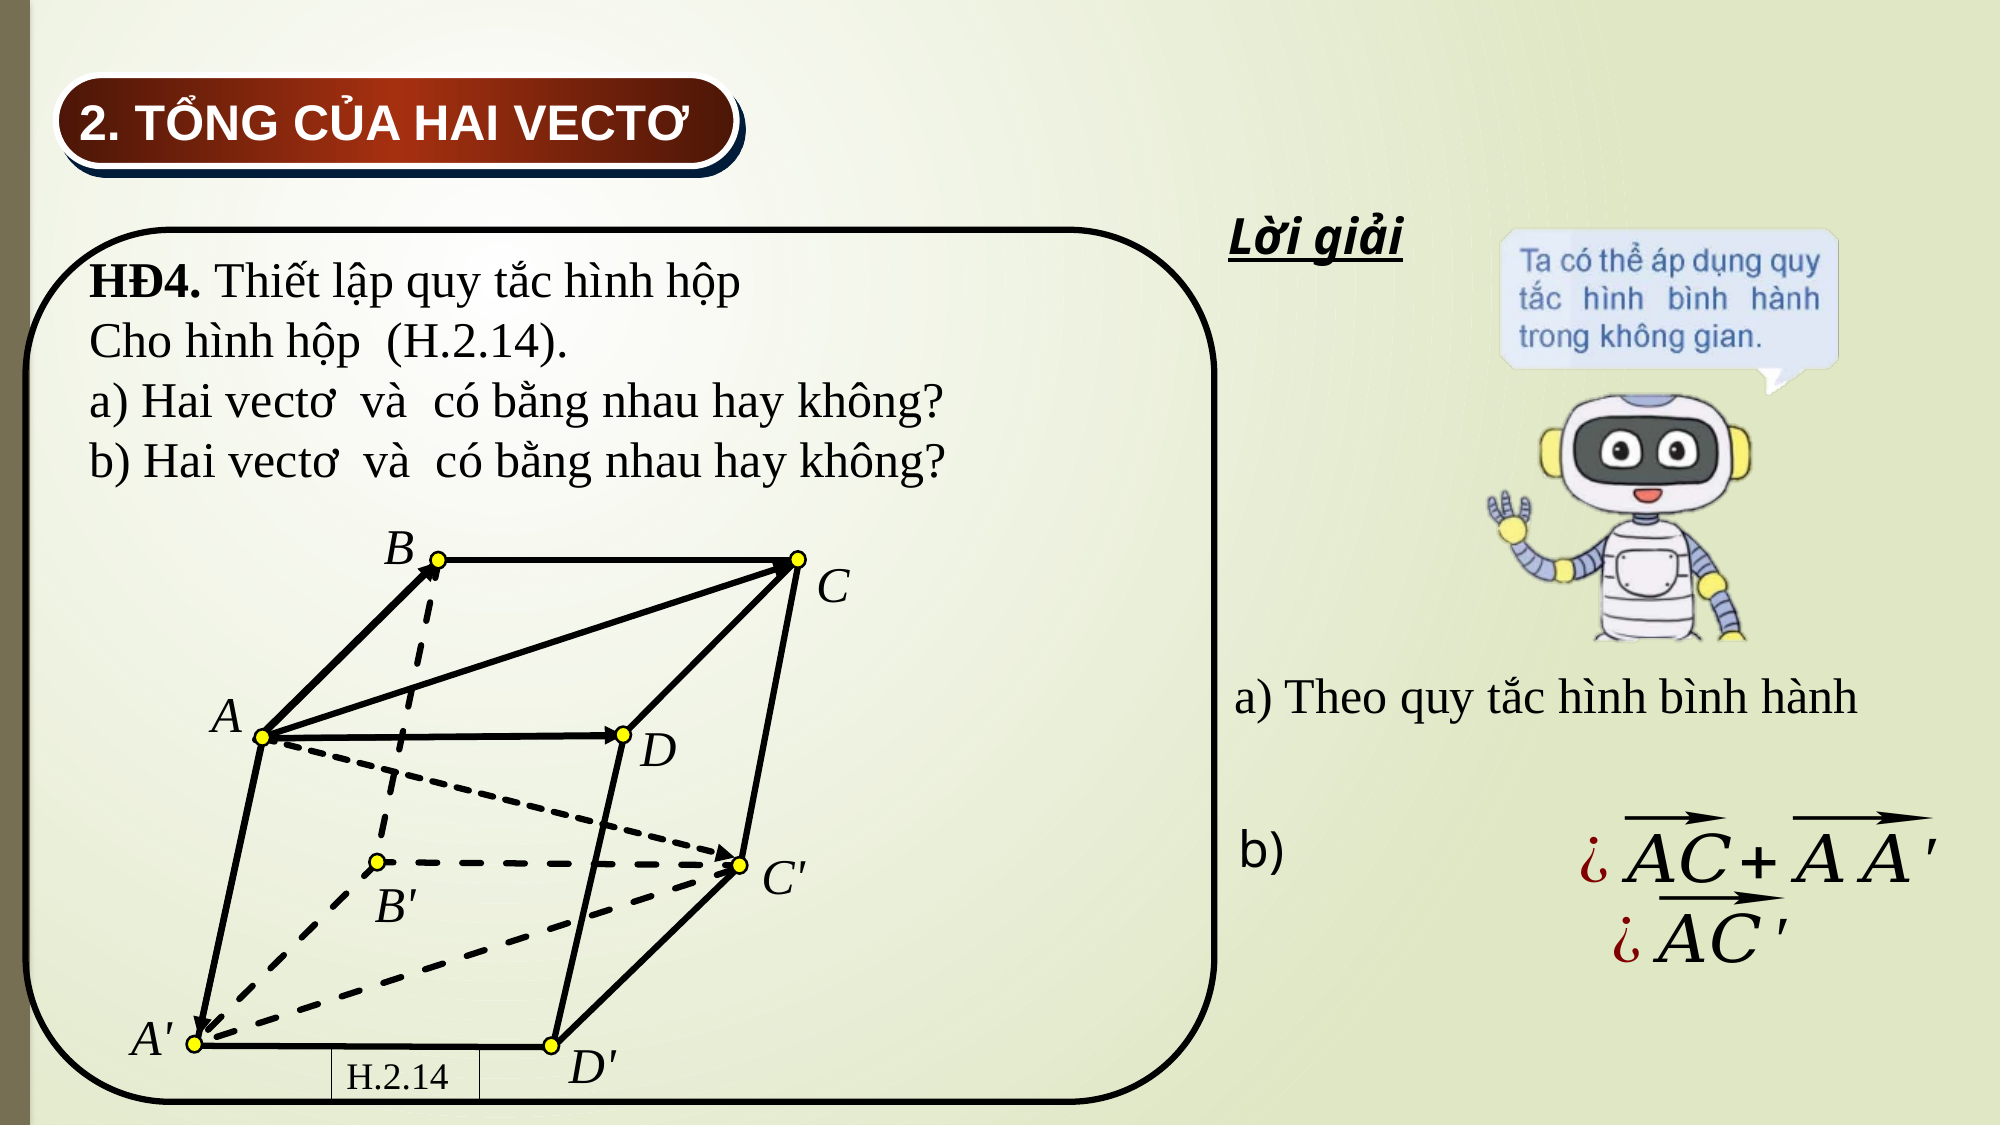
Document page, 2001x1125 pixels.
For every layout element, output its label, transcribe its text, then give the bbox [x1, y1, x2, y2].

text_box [198, 736, 264, 871]
text_box a) Theo quy tắc hình bình hành [1219, 655, 1890, 731]
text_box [255, 559, 438, 563]
text_box Lời giải [1213, 196, 1469, 272]
text_box [429, 550, 448, 559]
text_box 2. TỔNG CỦA HAI VECTƠ [55, 75, 737, 167]
text_box A' [116, 998, 188, 1073]
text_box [628, 557, 800, 730]
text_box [735, 877, 741, 1048]
text_box [24, 228, 1216, 1104]
text_box C [801, 545, 865, 621]
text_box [254, 563, 793, 740]
text_box [789, 550, 807, 566]
text_box C' [746, 837, 821, 912]
text_box H.2.14 [331, 1057, 480, 1105]
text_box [739, 737, 799, 868]
text_box D' [554, 1056, 631, 1101]
text_box B [368, 506, 429, 559]
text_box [201, 868, 736, 1042]
text_box A [196, 675, 249, 737]
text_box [262, 748, 736, 858]
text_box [195, 1044, 203, 1049]
picture [1482, 213, 1863, 667]
